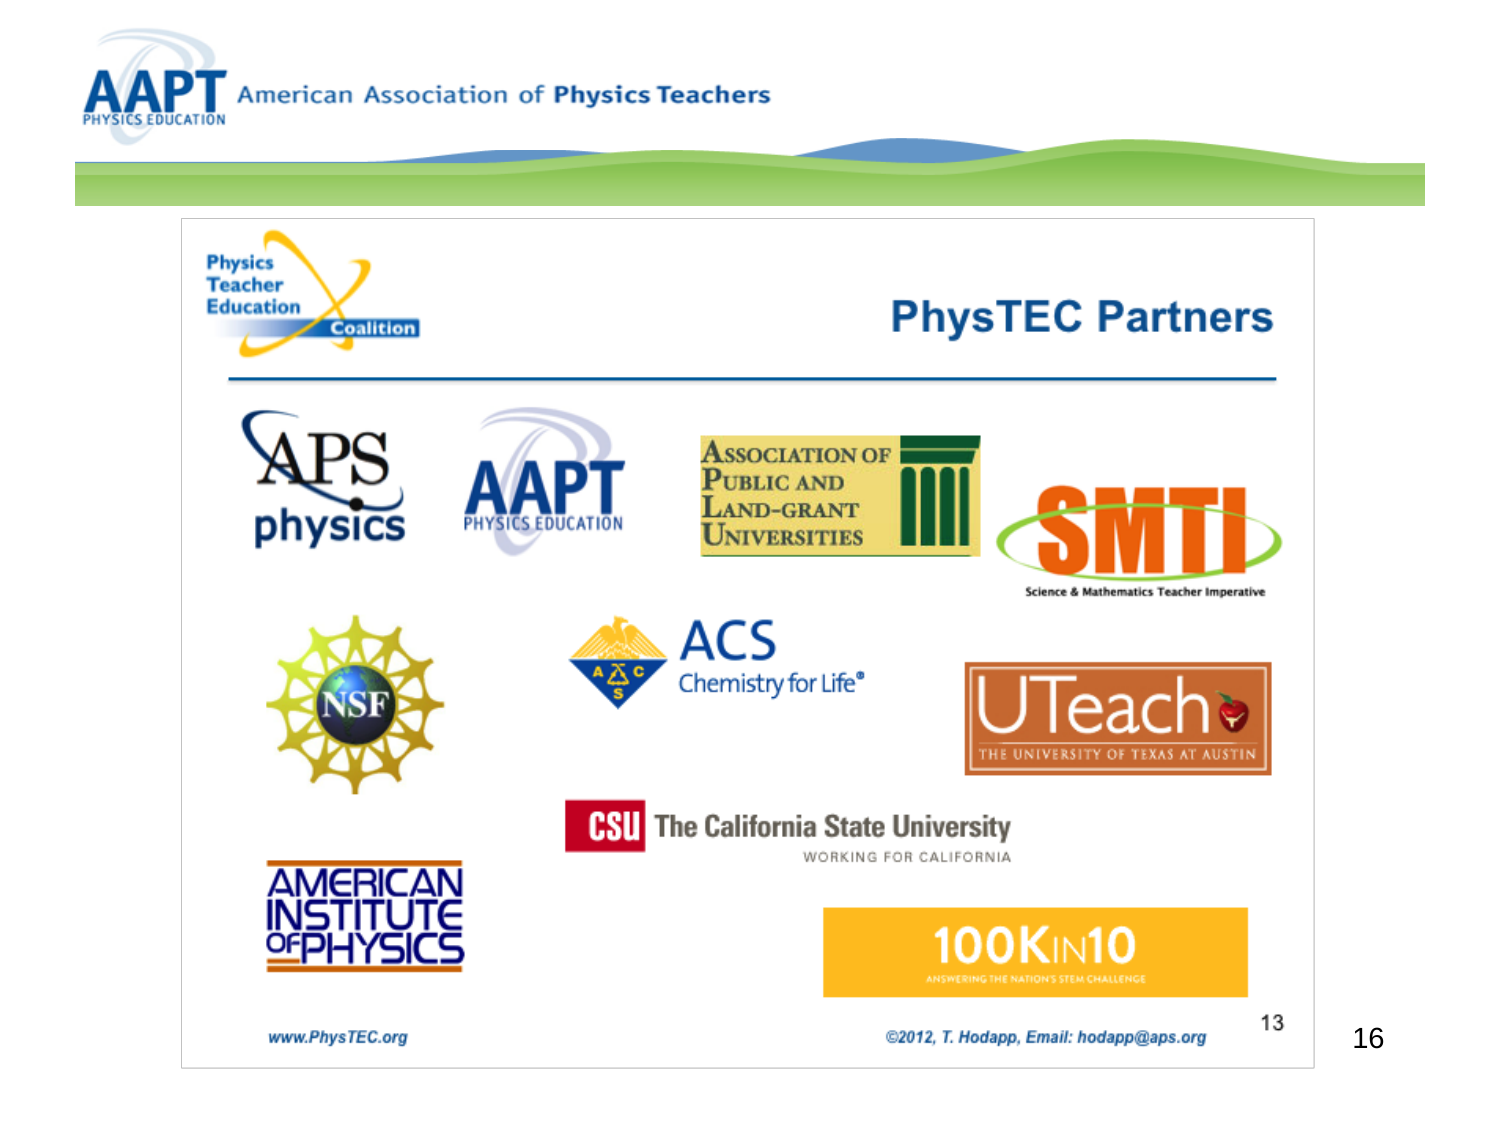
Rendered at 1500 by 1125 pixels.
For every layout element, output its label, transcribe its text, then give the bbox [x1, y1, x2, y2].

picture [75, 24, 1425, 1125]
slide_number 16 [1375, 1012, 1475, 1088]
